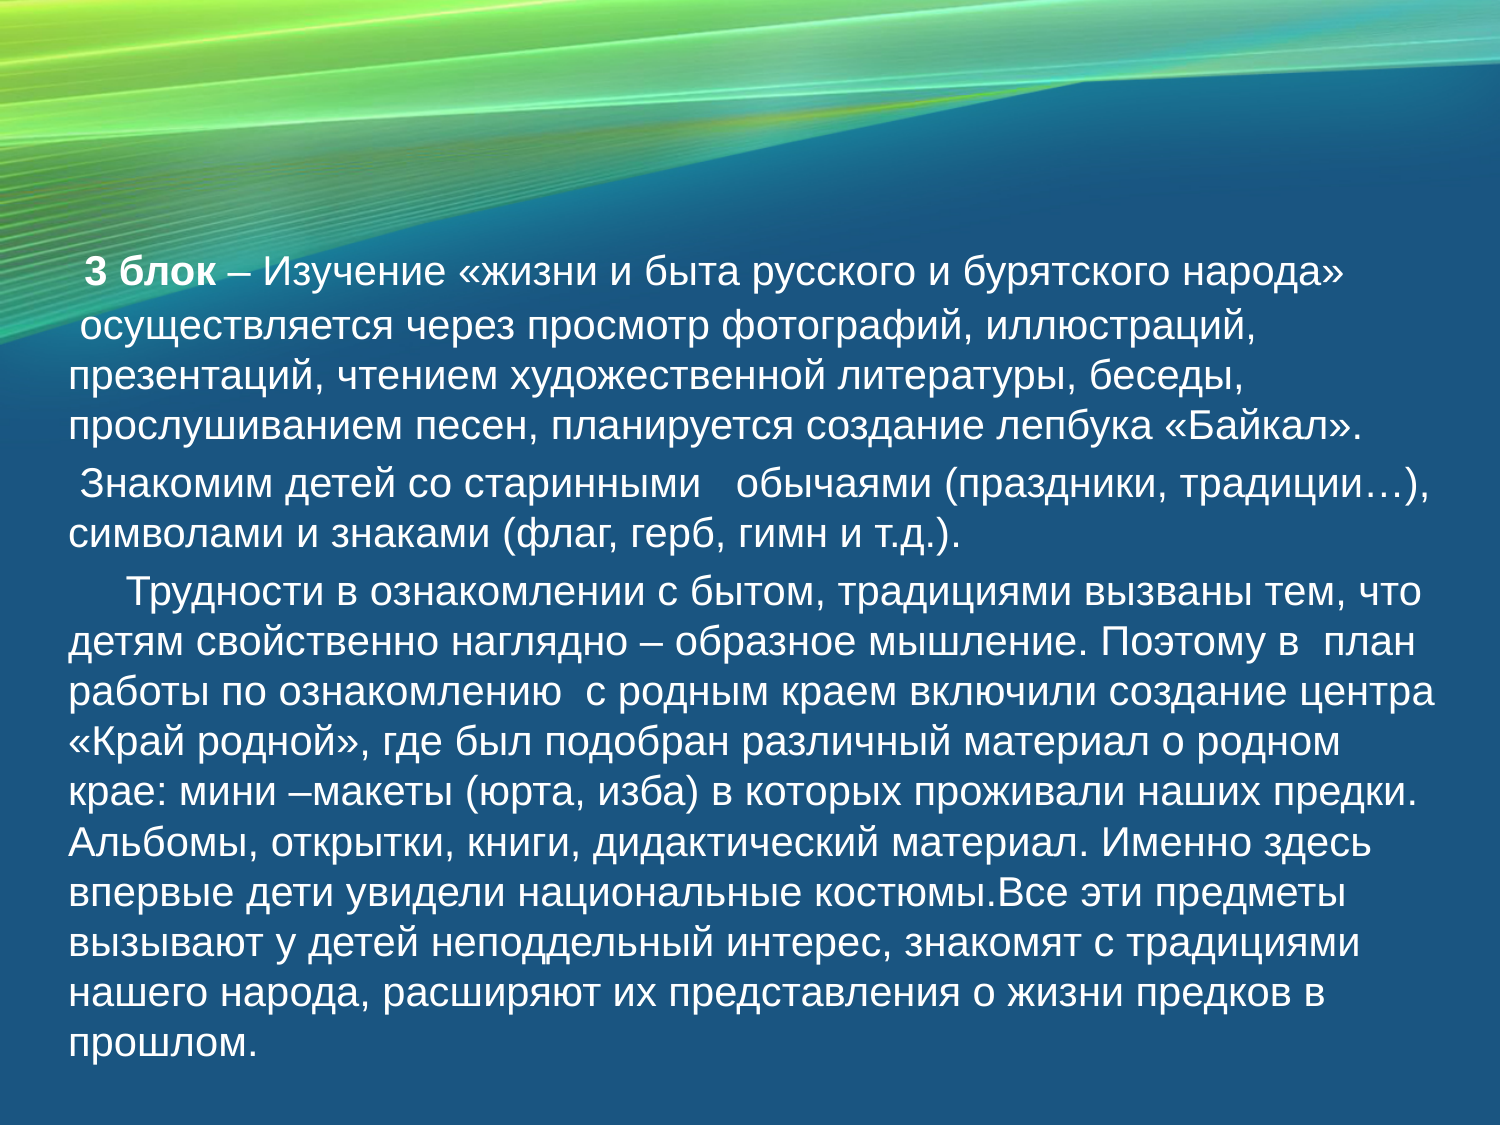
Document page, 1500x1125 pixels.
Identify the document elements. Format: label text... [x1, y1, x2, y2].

picture [0, 0, 1500, 1125]
list 3 блок – Изучение «жизни и быта русского и бурятского народа» осуществляется через просмотр фотографий, иллюстраций, презентаций, чтением художественной литературы, беседы, прослушиванием песен, планируется создание лепбука «Байкал». Знакомим детей со старинными обычаями (праздники, традиции…), символами и знаками (флаг, герб, гимн и т.д.). Трудности в ознакомлении с бытом, традициями вызваны тем, что детям свойственно наглядно – образное мышление. Поэтому в план работы по ознакомлению с родным краем включили создание центра «Край родной», где был подобран различный материал о родном крае: мини –макеты (юрта, изба) в которых проживали наших предки. Альбомы, открытки, книги, дидактический материал. Именно здесь впервые дети увидели национальные костюмы.Все эти предметы вызывают у детей неподдельный интерес, знакомят с традициями нашего народа, расширяют их представления о жизни предков в прошлом. [53, 219, 1459, 1090]
